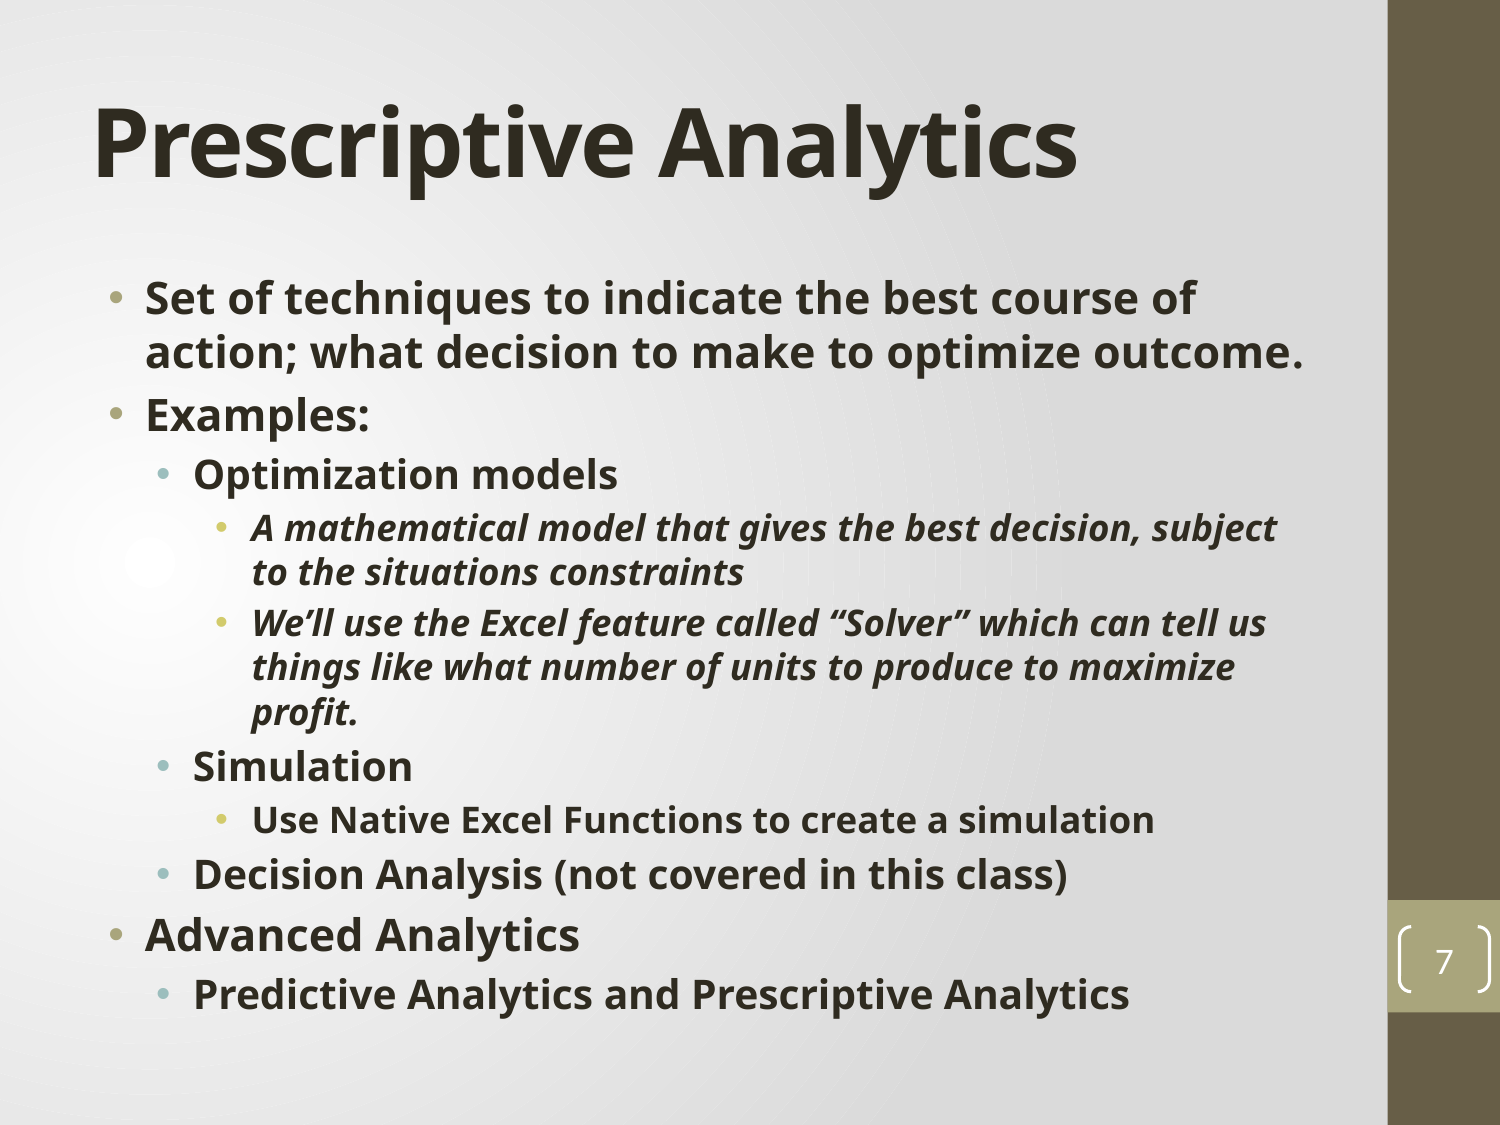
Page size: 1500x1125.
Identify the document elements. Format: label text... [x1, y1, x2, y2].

list Set of techniques to indicate the best course of action; what decision to make to optimize outcome. Examples: Optimization models A mathematical model that gives the best decision, subject to the situations constraints We’ll use the Excel feature called “Solver” which can tell us things like what number of units to produce to maximize profit. Simulation Use Native Excel Functions to create a simulation Decision Analysis (not covered in this class) Advanced Analytics Predictive Analytics and Prescriptive Analytics [75, 262, 1325, 1050]
slide_number 7 [1397, 925, 1492, 994]
title Prescriptive Analytics [75, 45, 1325, 233]
